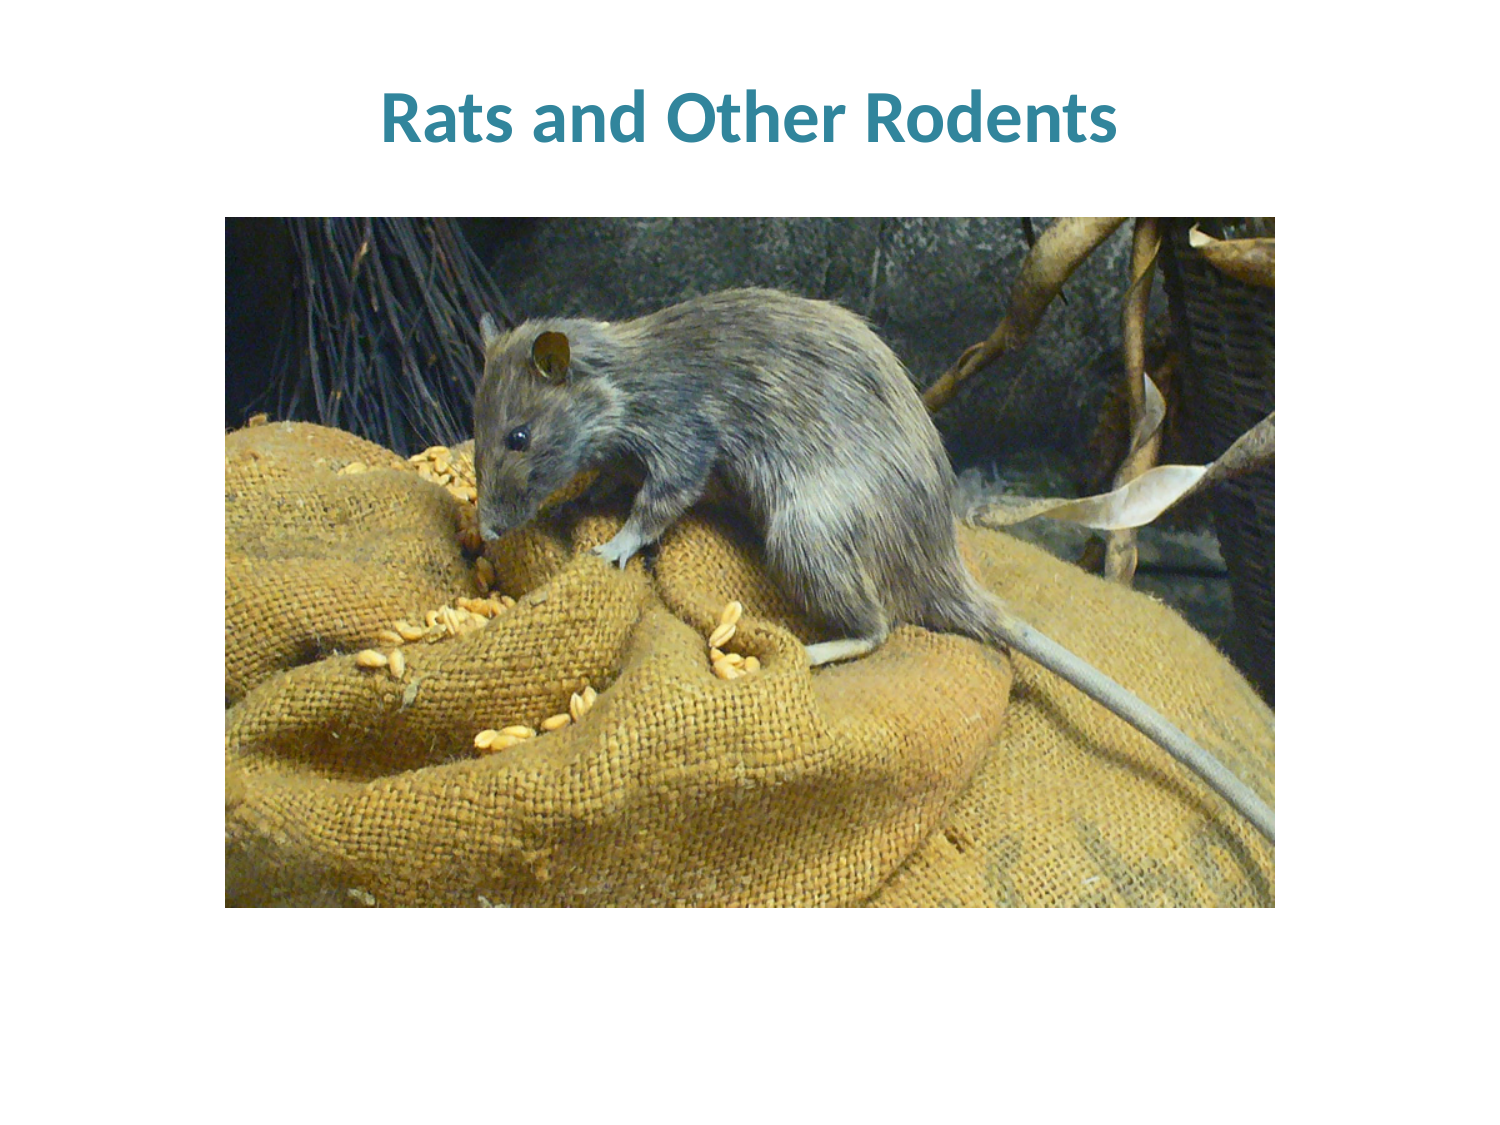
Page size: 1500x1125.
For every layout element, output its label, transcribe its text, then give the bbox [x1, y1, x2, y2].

picture [224, 217, 1276, 908]
text_box Rats and Other Rodents [224, 60, 1275, 165]
